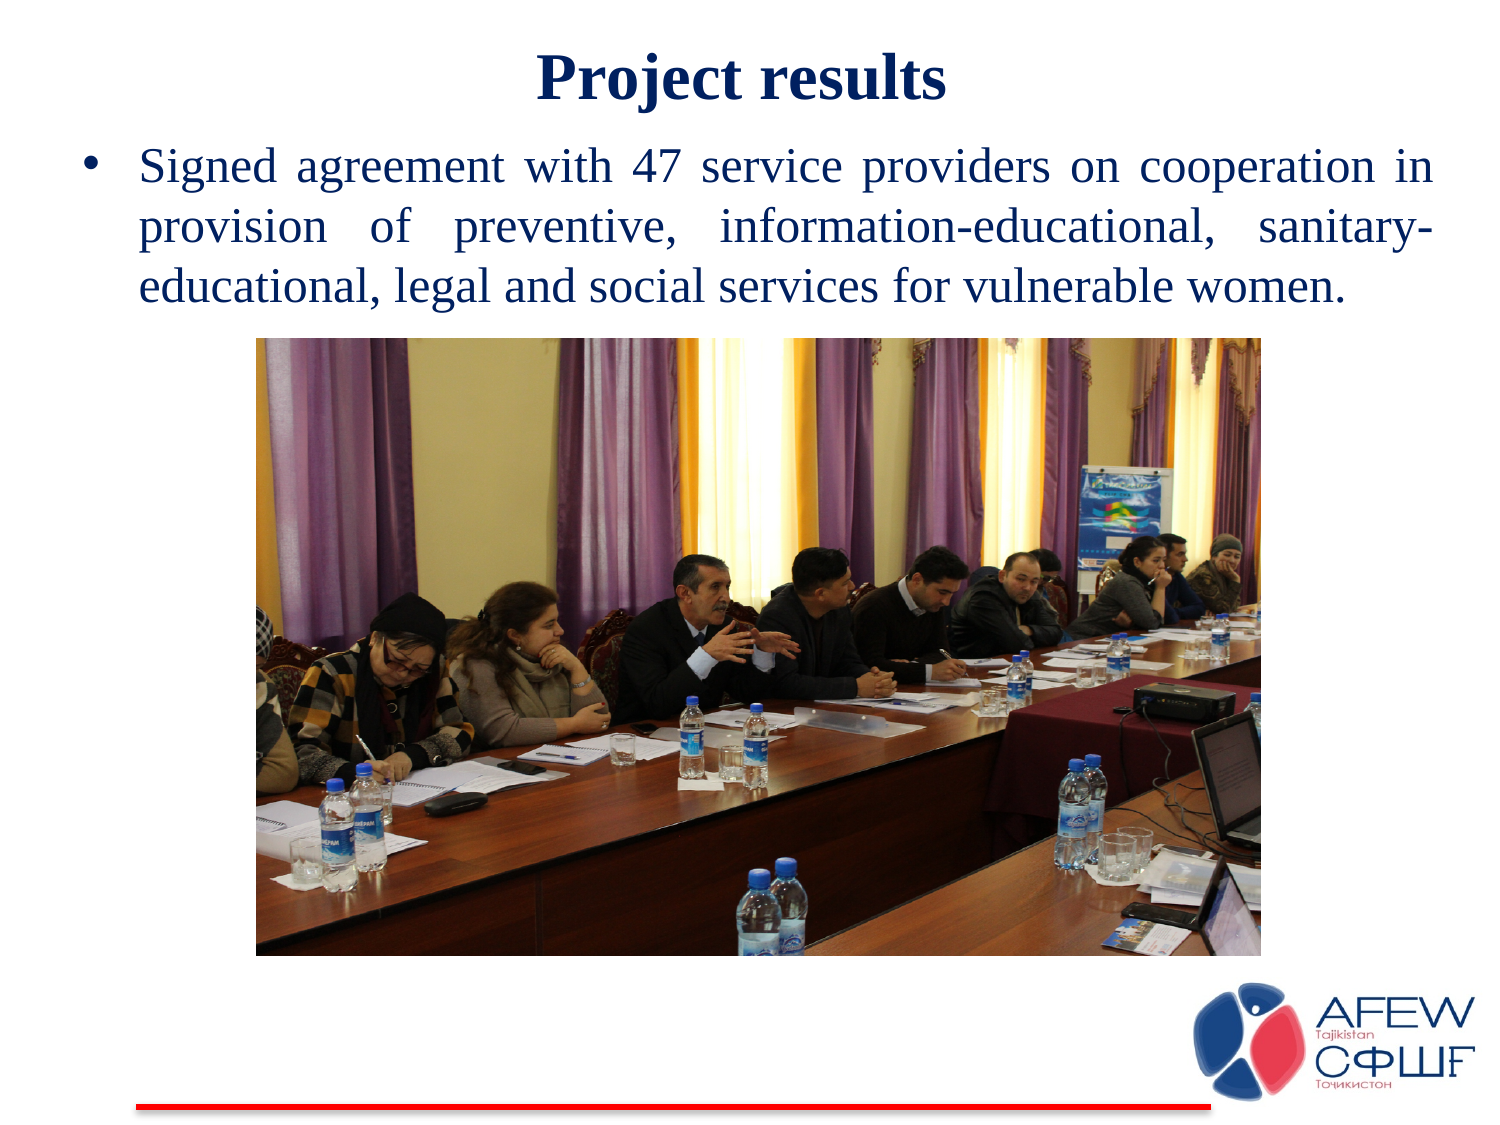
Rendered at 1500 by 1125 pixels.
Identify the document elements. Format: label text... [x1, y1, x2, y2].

picture [256, 338, 1261, 956]
title Project results [67, 14, 1418, 125]
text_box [135, 977, 1485, 1108]
text_box Signed agreement with 47 service providers on cooperation in provision of preventive, information-educational, sanitary-educational, legal and social services for vulnerable women. [67, 125, 1450, 321]
